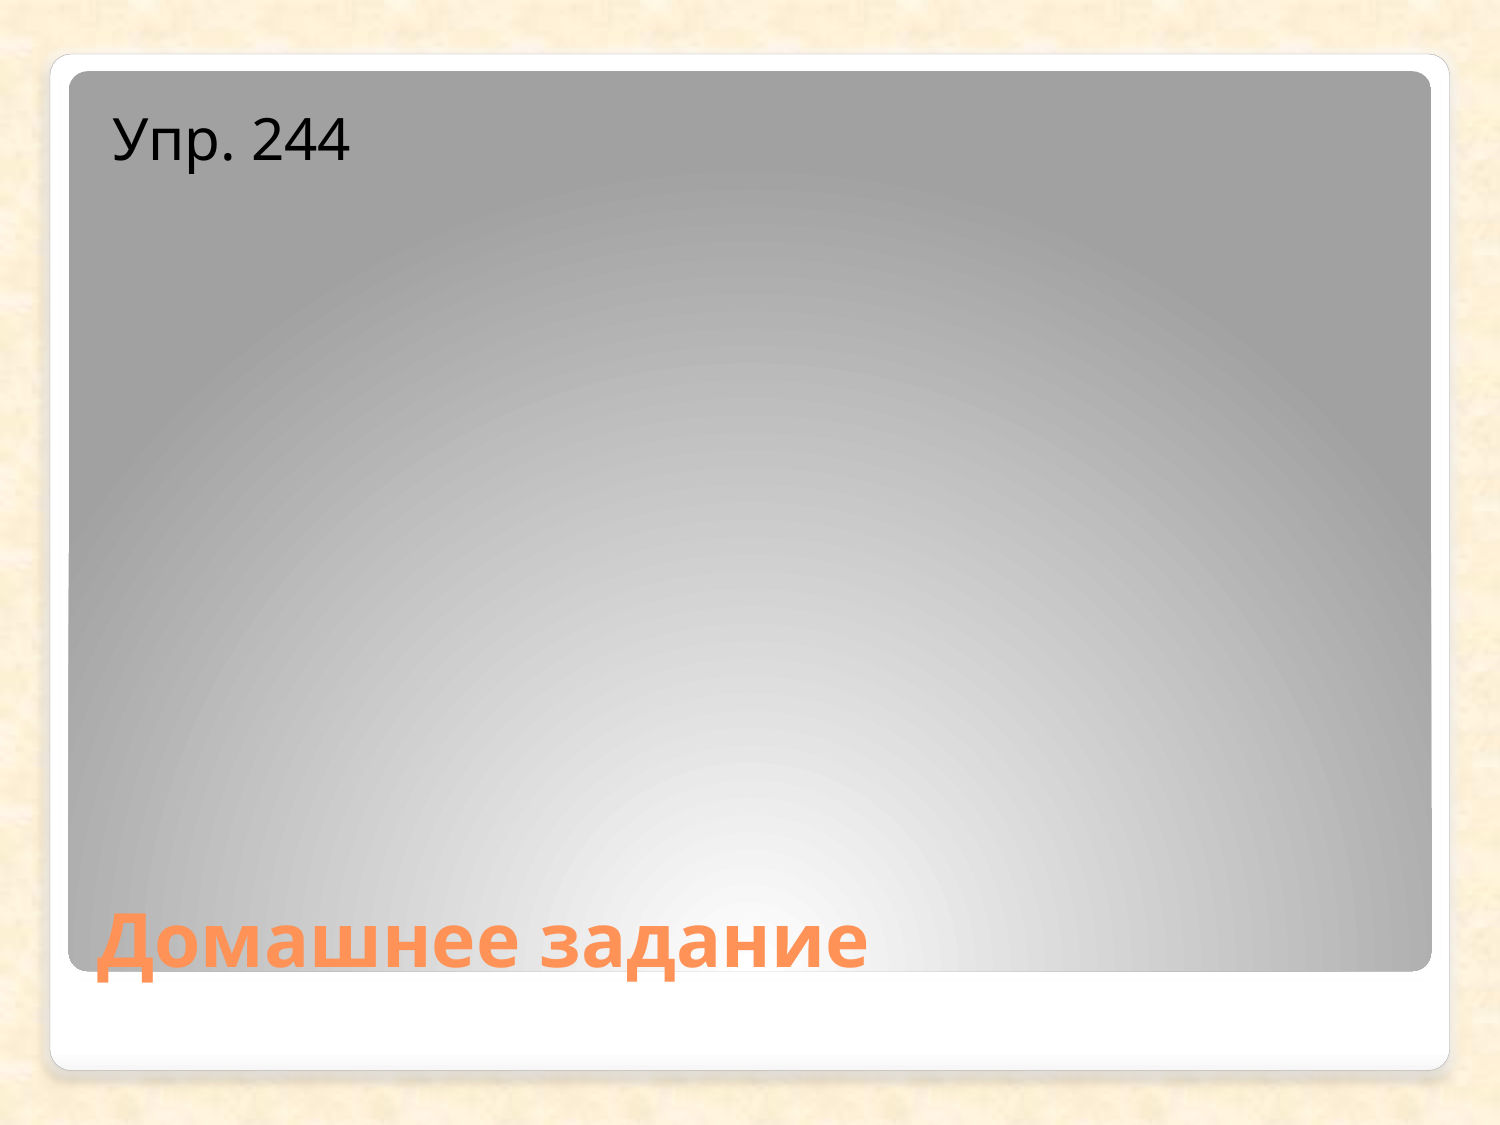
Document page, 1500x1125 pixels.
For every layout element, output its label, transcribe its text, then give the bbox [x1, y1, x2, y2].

title Домашнее задание [82, 817, 1425, 990]
list Упр. 244 [82, 86, 1425, 774]
picture [0, 0, 1500, 1125]
